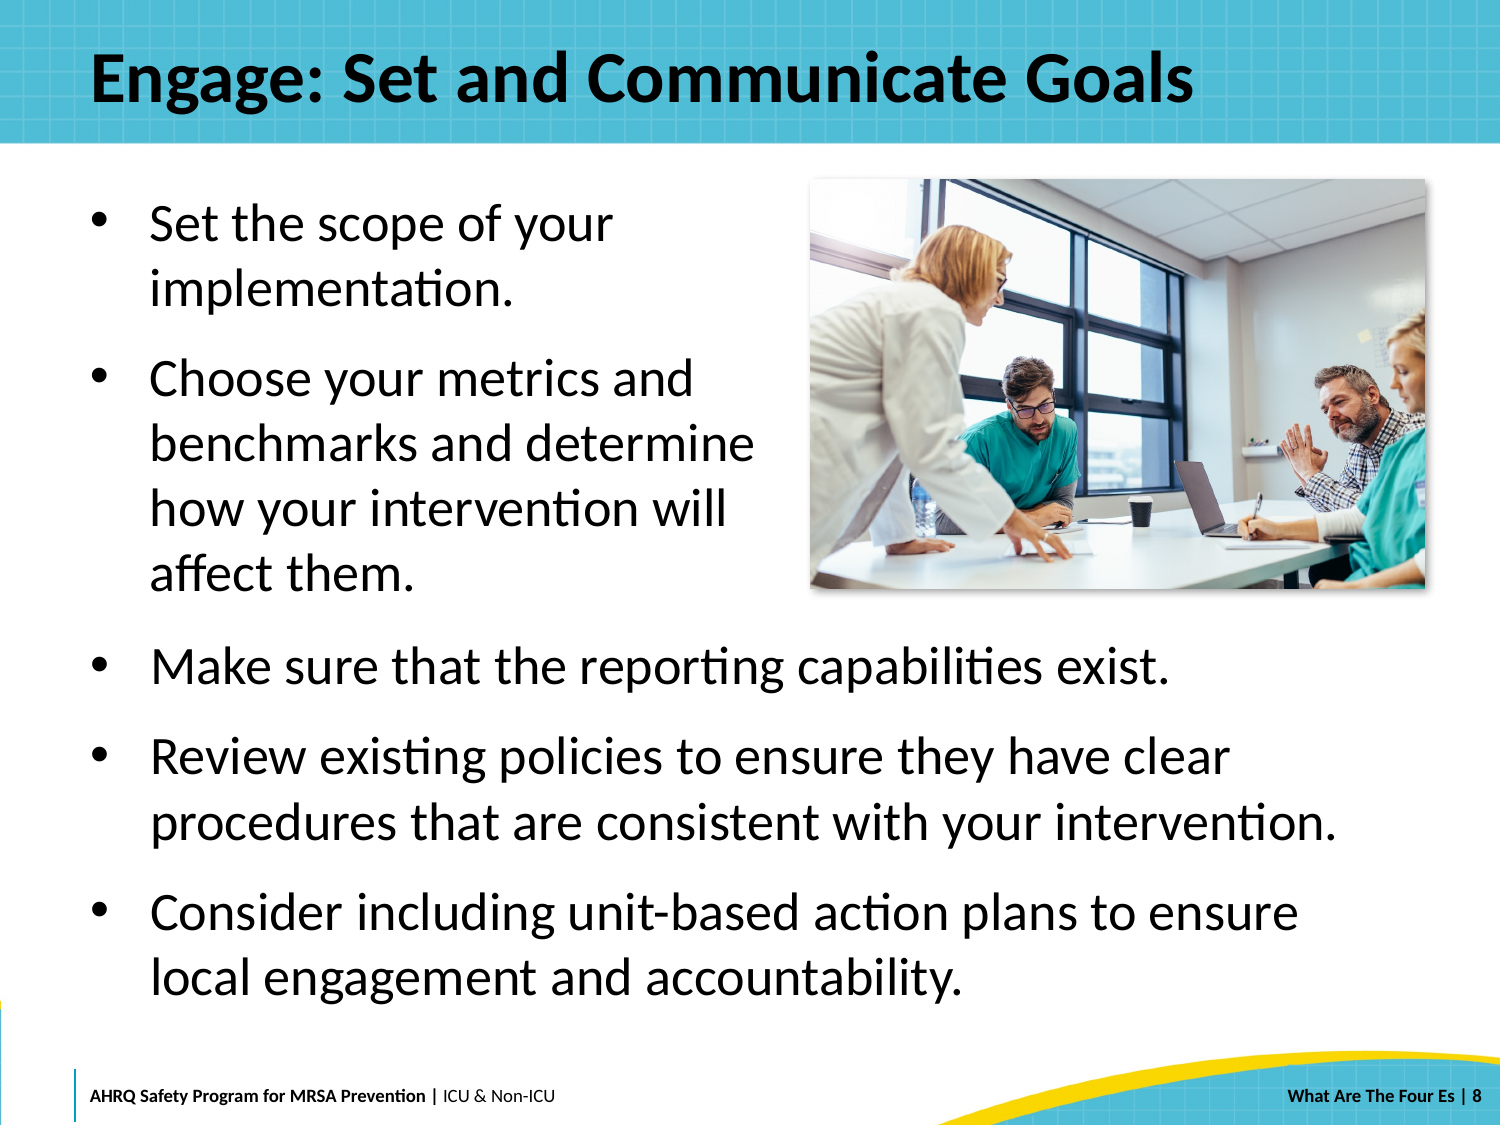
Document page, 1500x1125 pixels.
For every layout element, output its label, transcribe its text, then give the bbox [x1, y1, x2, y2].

title Engage: Set and Communicate Goals [75, 0, 1425, 150]
picture [0, 0, 1500, 1125]
list Make sure that the reporting capabilities exist. Review existing policies to ensure they have clear procedures that are consistent with your intervention. Consider including unit-based action plans to ensure local engagement and accountability. [75, 623, 1425, 1045]
list Set the scope of your implementation. Choose your metrics and benchmarks and determine how your intervention will affect them. [74, 179, 796, 746]
slide_number | 8 [1455, 1065, 1500, 1125]
